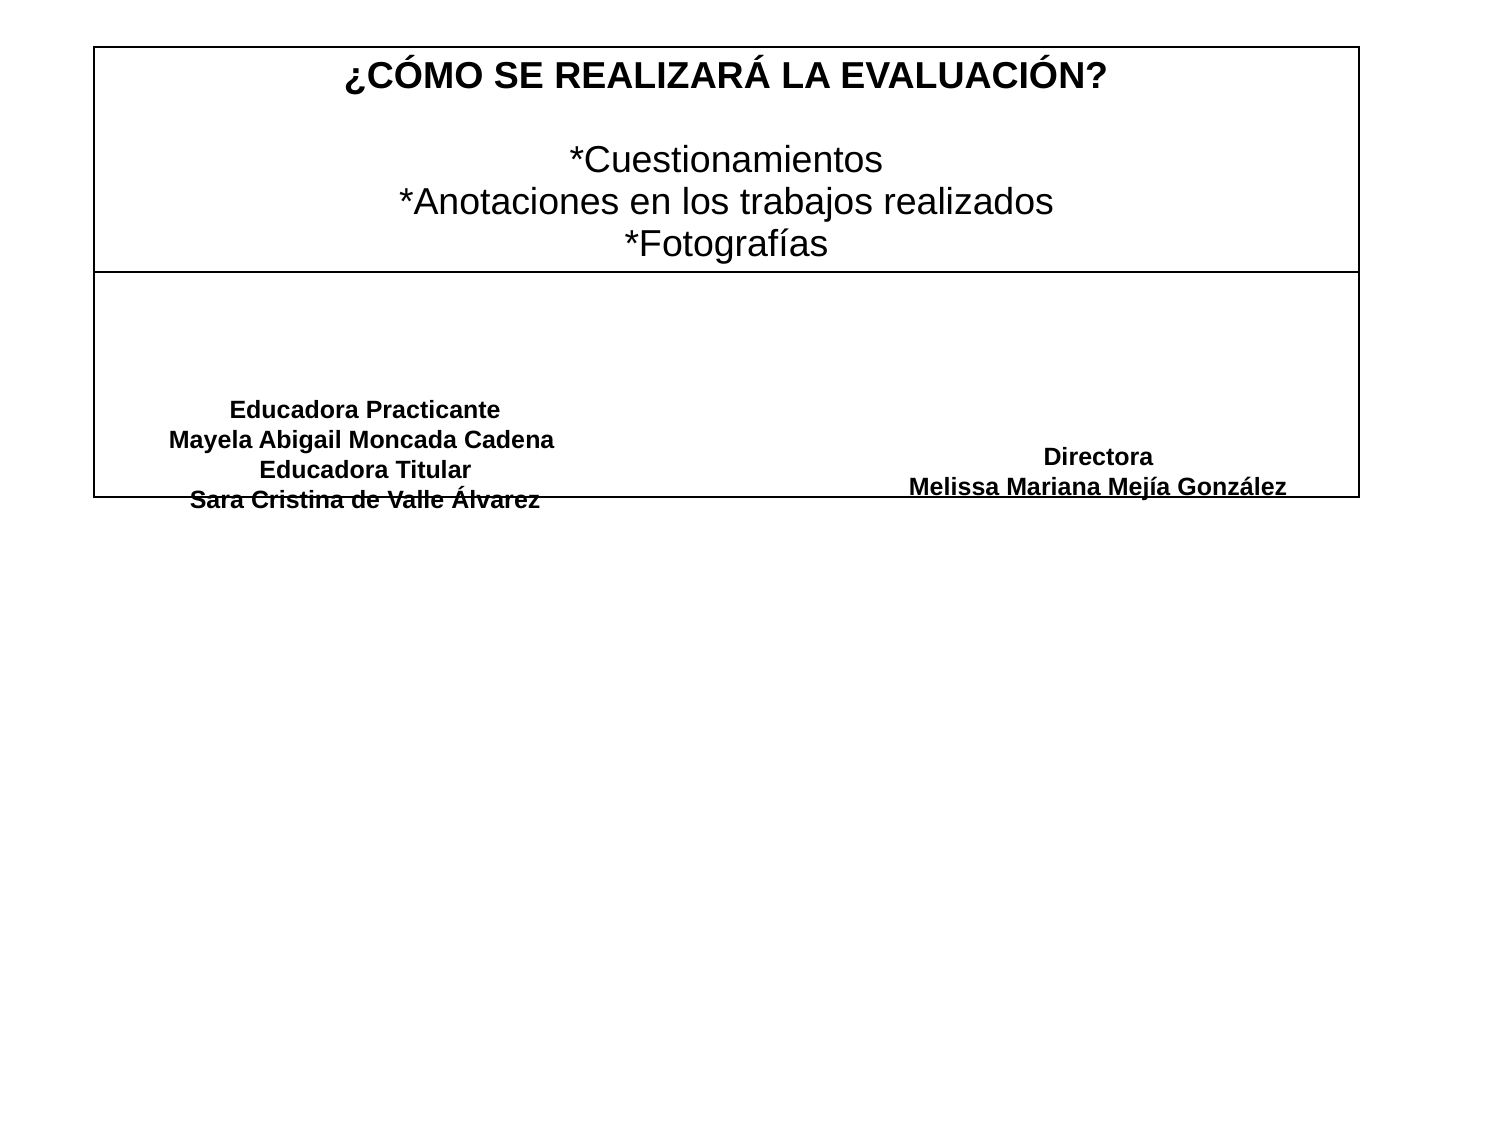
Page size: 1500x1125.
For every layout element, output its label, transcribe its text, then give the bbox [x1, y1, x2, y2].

text_box Educadora Practicante Mayela Abigail Moncada Cadena Educadora Titular Sara Cristina de Valle Álvarez [154, 386, 577, 567]
table_header ¿CÓMO SE REALIZARÁ LA EVALUACIÓN? *Cuestionamientos *Anotaciones en los trabajos realizados *Fotografías [95, 48, 1358, 271]
table_cell [95, 273, 1358, 496]
text_box Directora Melissa Mariana Mejía González [894, 433, 1303, 509]
